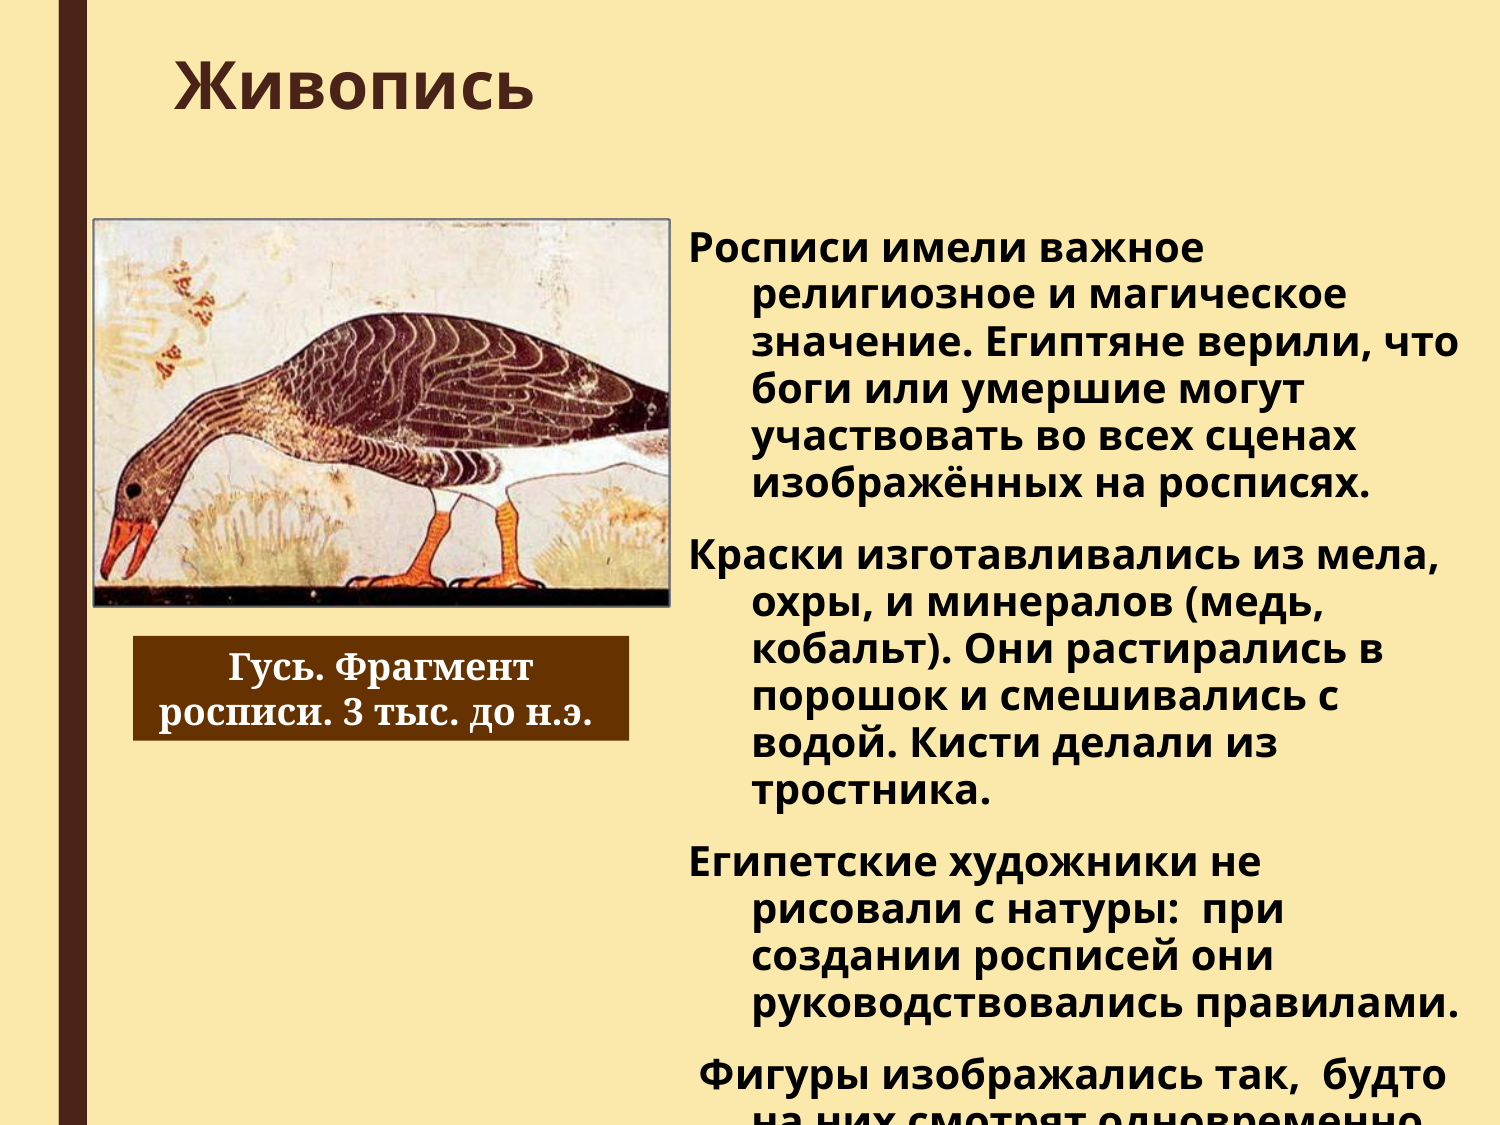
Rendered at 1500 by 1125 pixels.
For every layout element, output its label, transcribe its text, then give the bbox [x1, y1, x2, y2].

list Росписи имели важное религиозное и магическое значение. Египтяне верили, что боги или умершие могут участвовать во всех сценах изображённых на росписях. Краски изготавливались из мела, охры, и минералов (медь, кобальт). Они растирались в порошок и смешивались с водой. Кисти делали из тростника. Египетские художники не рисовали с натуры: при создании росписей они руководствовались правилами. Фигуры изображались так, будто на них смотрят одновременно под несколькими углами зрения. [672, 216, 1500, 1125]
title Живопись [159, 45, 1341, 161]
text_box Гусь. Фрагмент росписи. 3 тыс. до н.э. [133, 635, 630, 741]
picture [91, 218, 671, 608]
